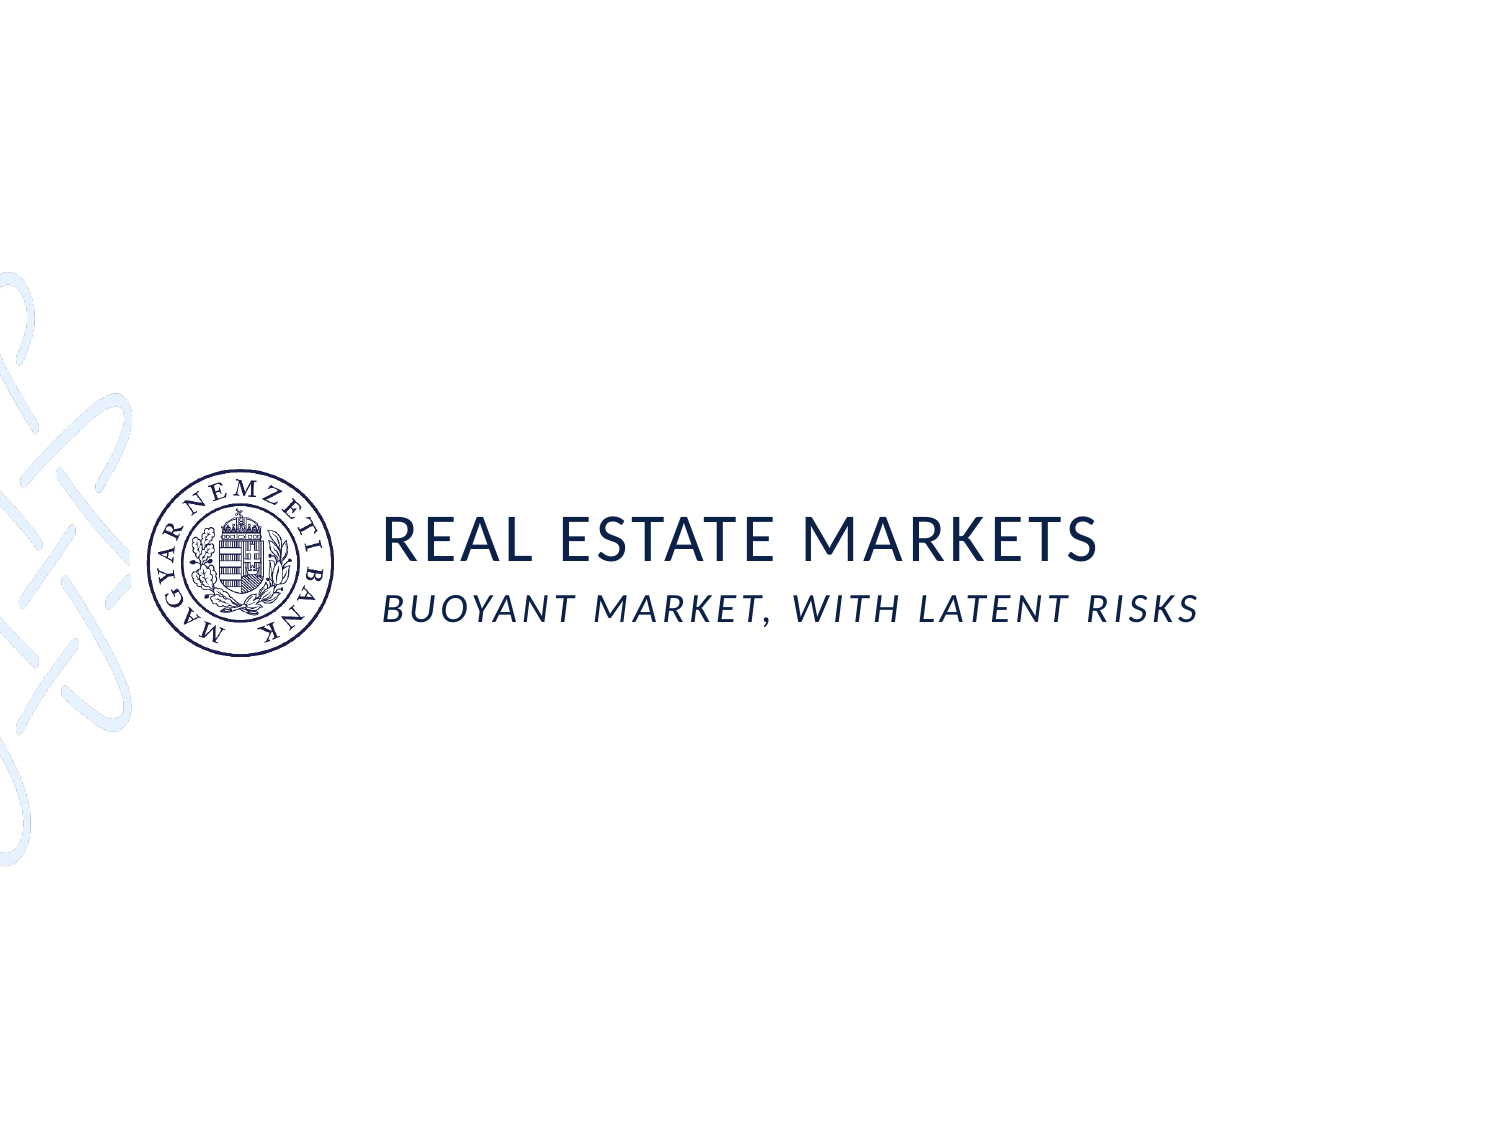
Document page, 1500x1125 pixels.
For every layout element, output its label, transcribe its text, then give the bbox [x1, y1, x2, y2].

picture [0, 171, 335, 956]
title Real estate markets Buoyant market, with latent risks [366, 477, 1455, 638]
